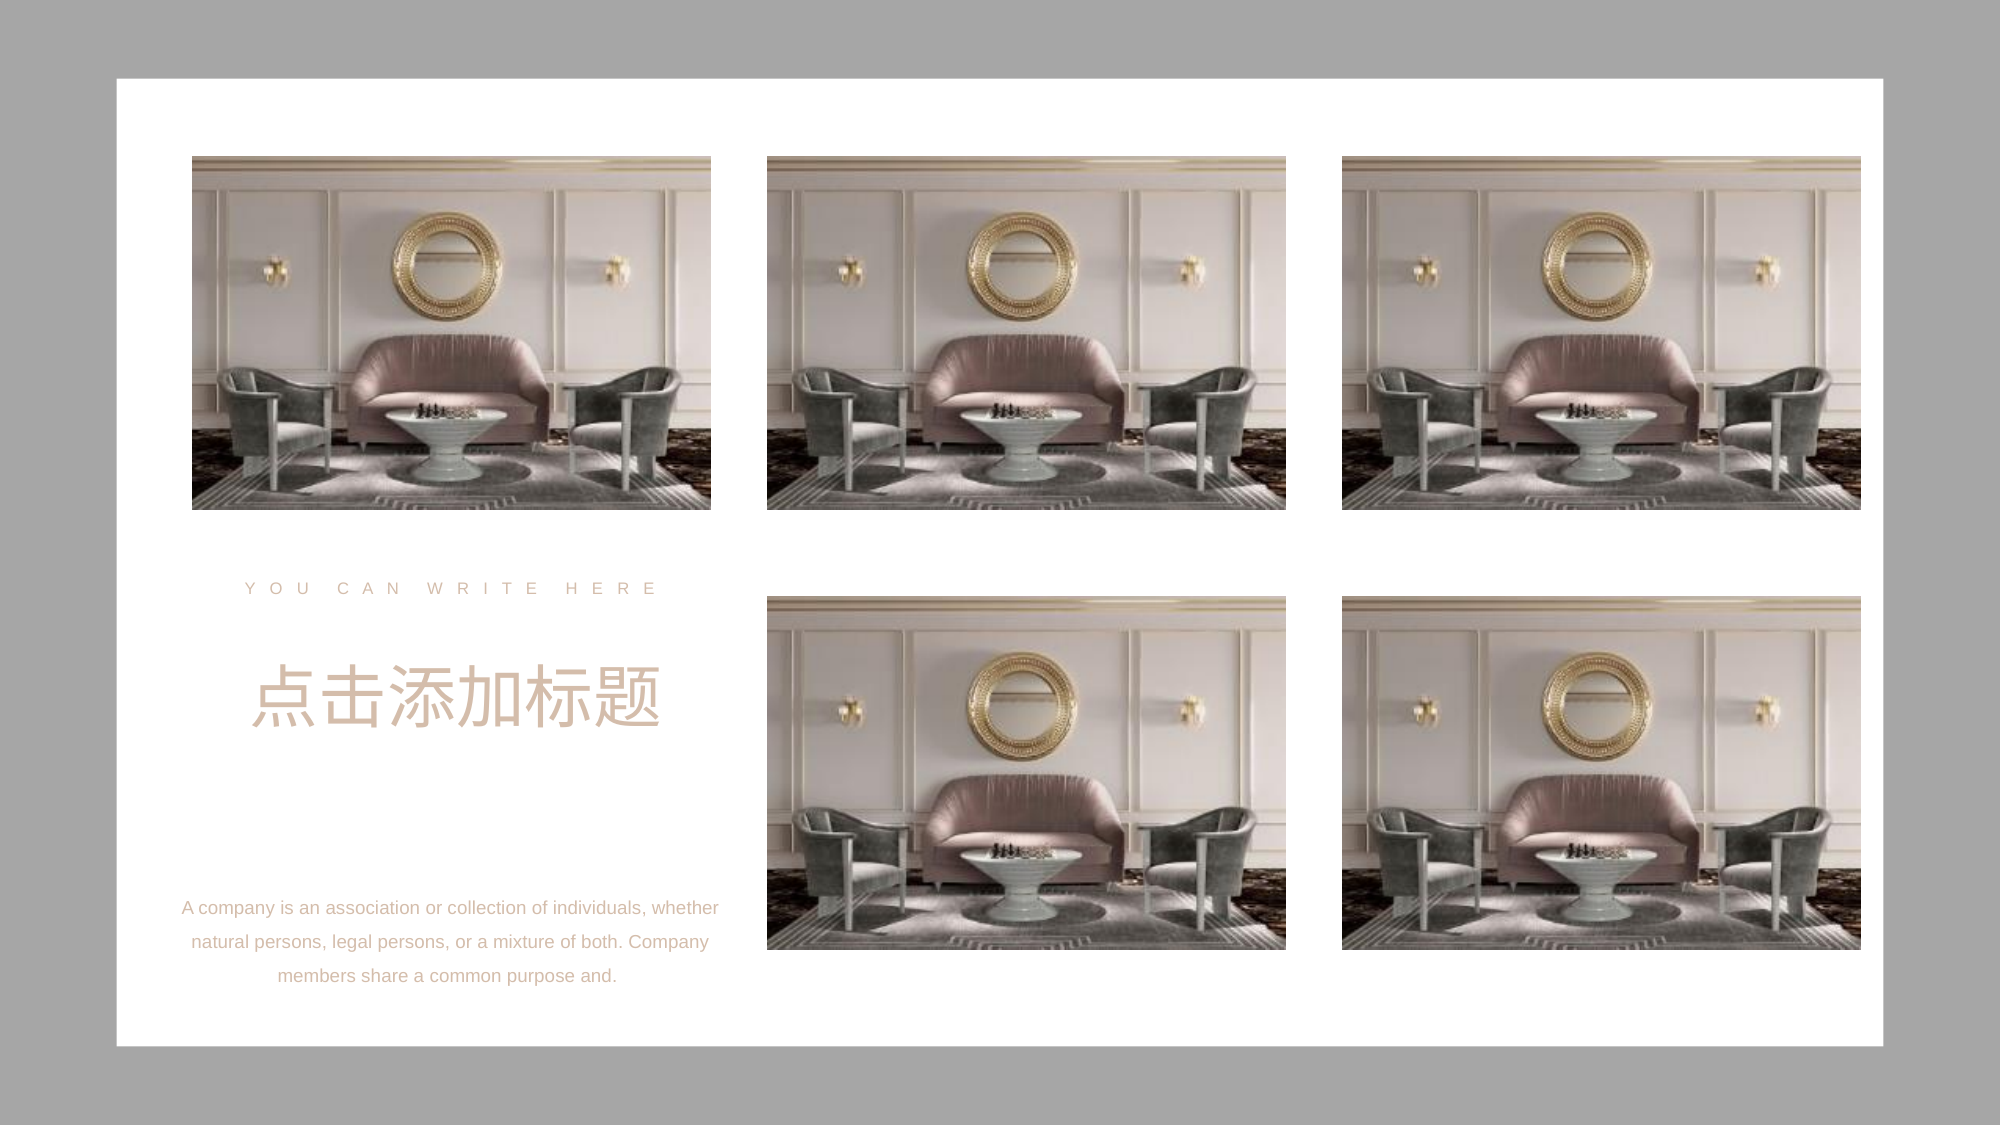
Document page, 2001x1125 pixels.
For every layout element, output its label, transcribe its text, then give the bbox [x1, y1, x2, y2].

text_box Y O U C A N W R I T E H E R E [216, 574, 684, 603]
picture [1342, 596, 1861, 950]
text_box A company is an association or collection of individuals, whether natural persons, legal persons, or a mixture of both. Company members share a common purpose and. [165, 881, 735, 1025]
picture [1342, 156, 1861, 510]
picture [767, 596, 1286, 950]
picture [767, 156, 1286, 510]
picture [192, 156, 711, 510]
text_box 点击添加标题 [209, 650, 704, 744]
